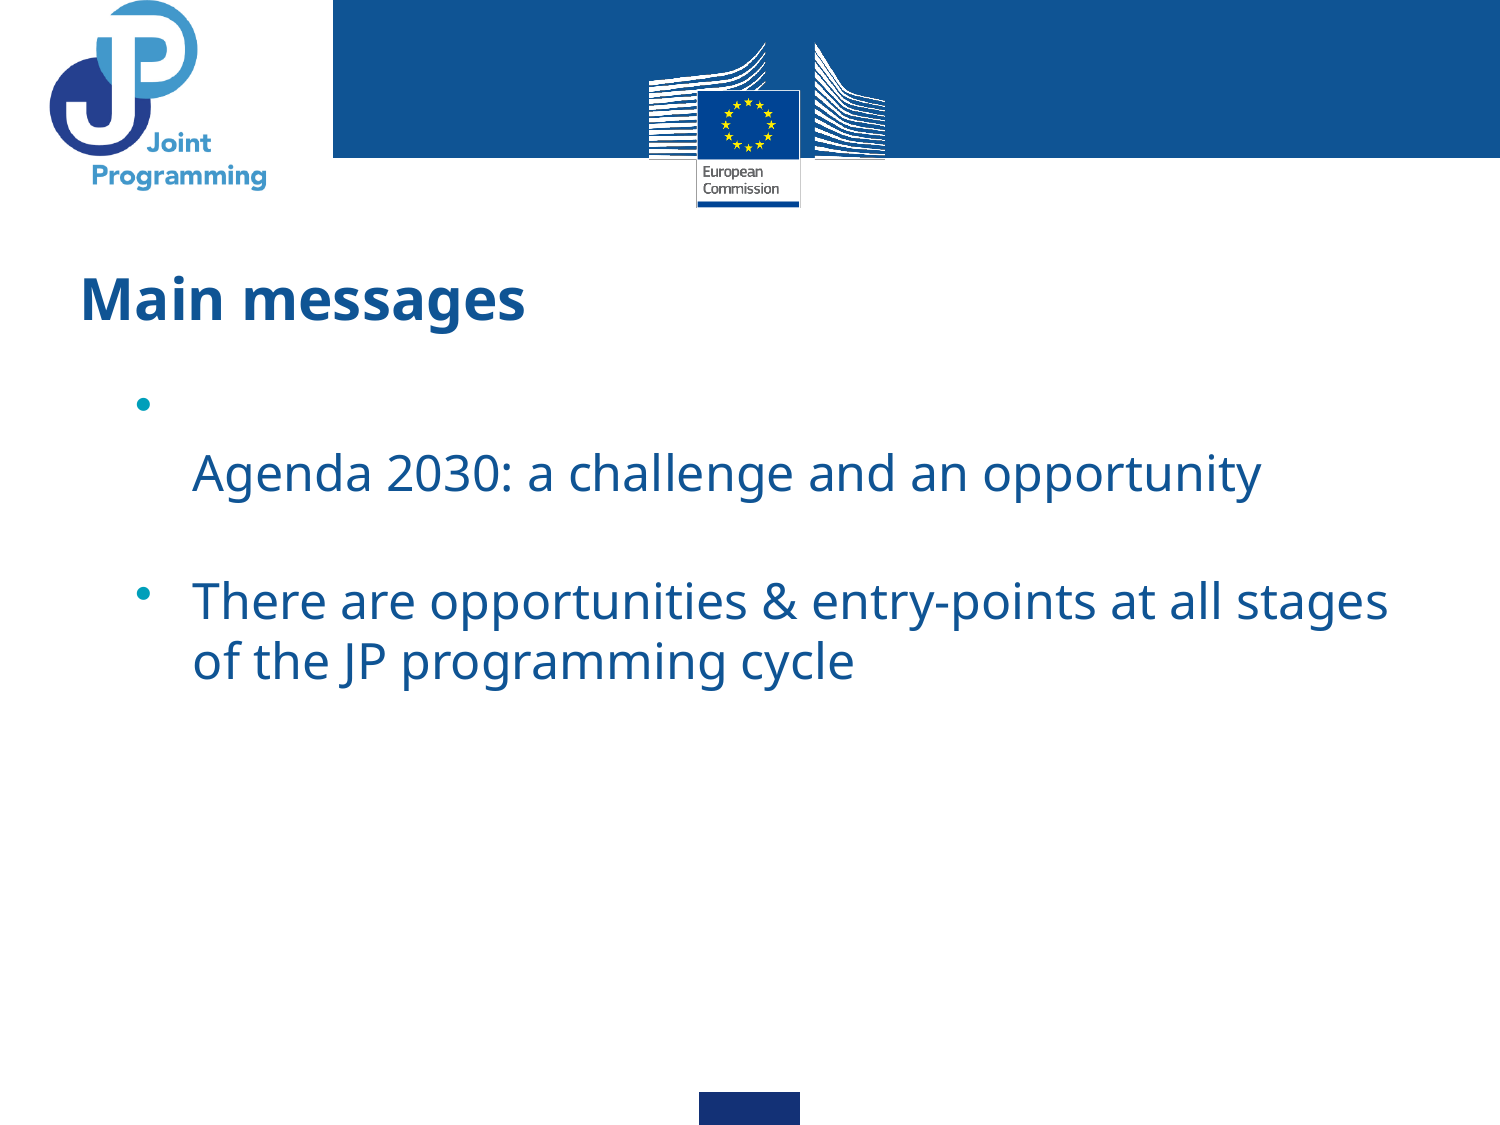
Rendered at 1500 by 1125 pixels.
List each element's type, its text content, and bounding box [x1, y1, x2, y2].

title Main messages [64, 219, 1415, 374]
list Agenda 2030: a challenge and an opportunity There are opportunities & entry-points at all stages of the JP programming cycle [75, 373, 1425, 988]
picture [649, 42, 885, 208]
picture [0, 0, 333, 195]
